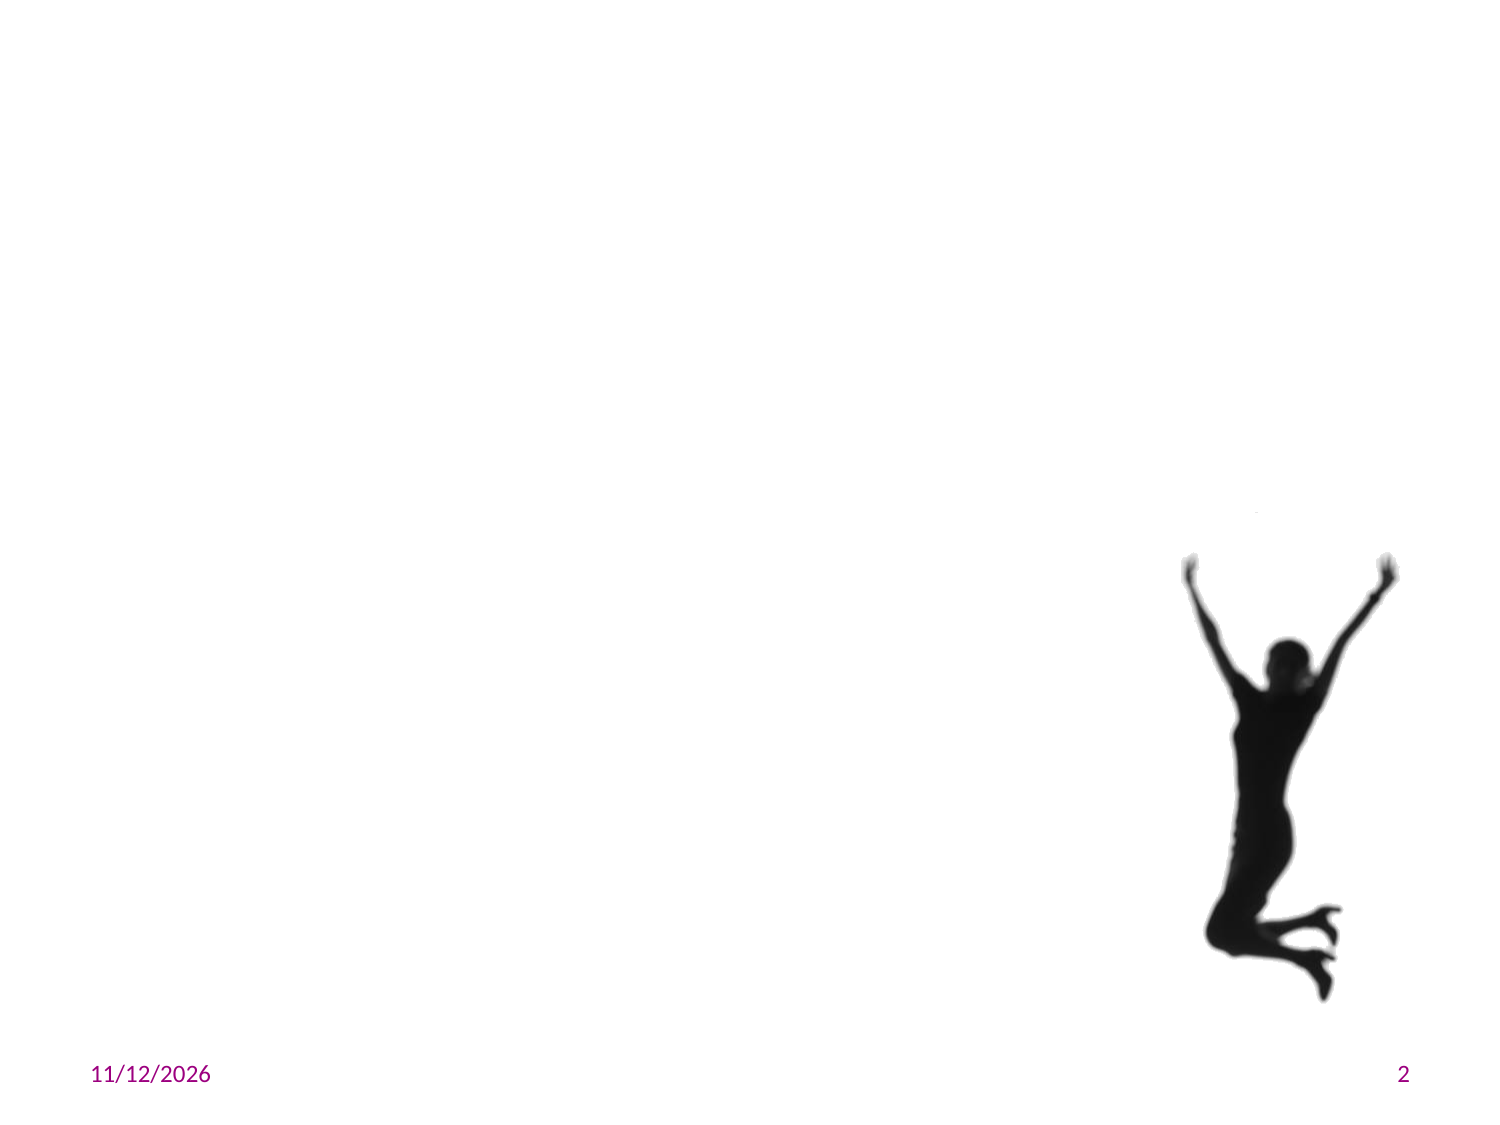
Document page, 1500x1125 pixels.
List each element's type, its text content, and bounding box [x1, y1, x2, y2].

slide_number 2 [1074, 1042, 1425, 1103]
picture [1050, 512, 1478, 1113]
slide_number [75, 1042, 425, 1103]
